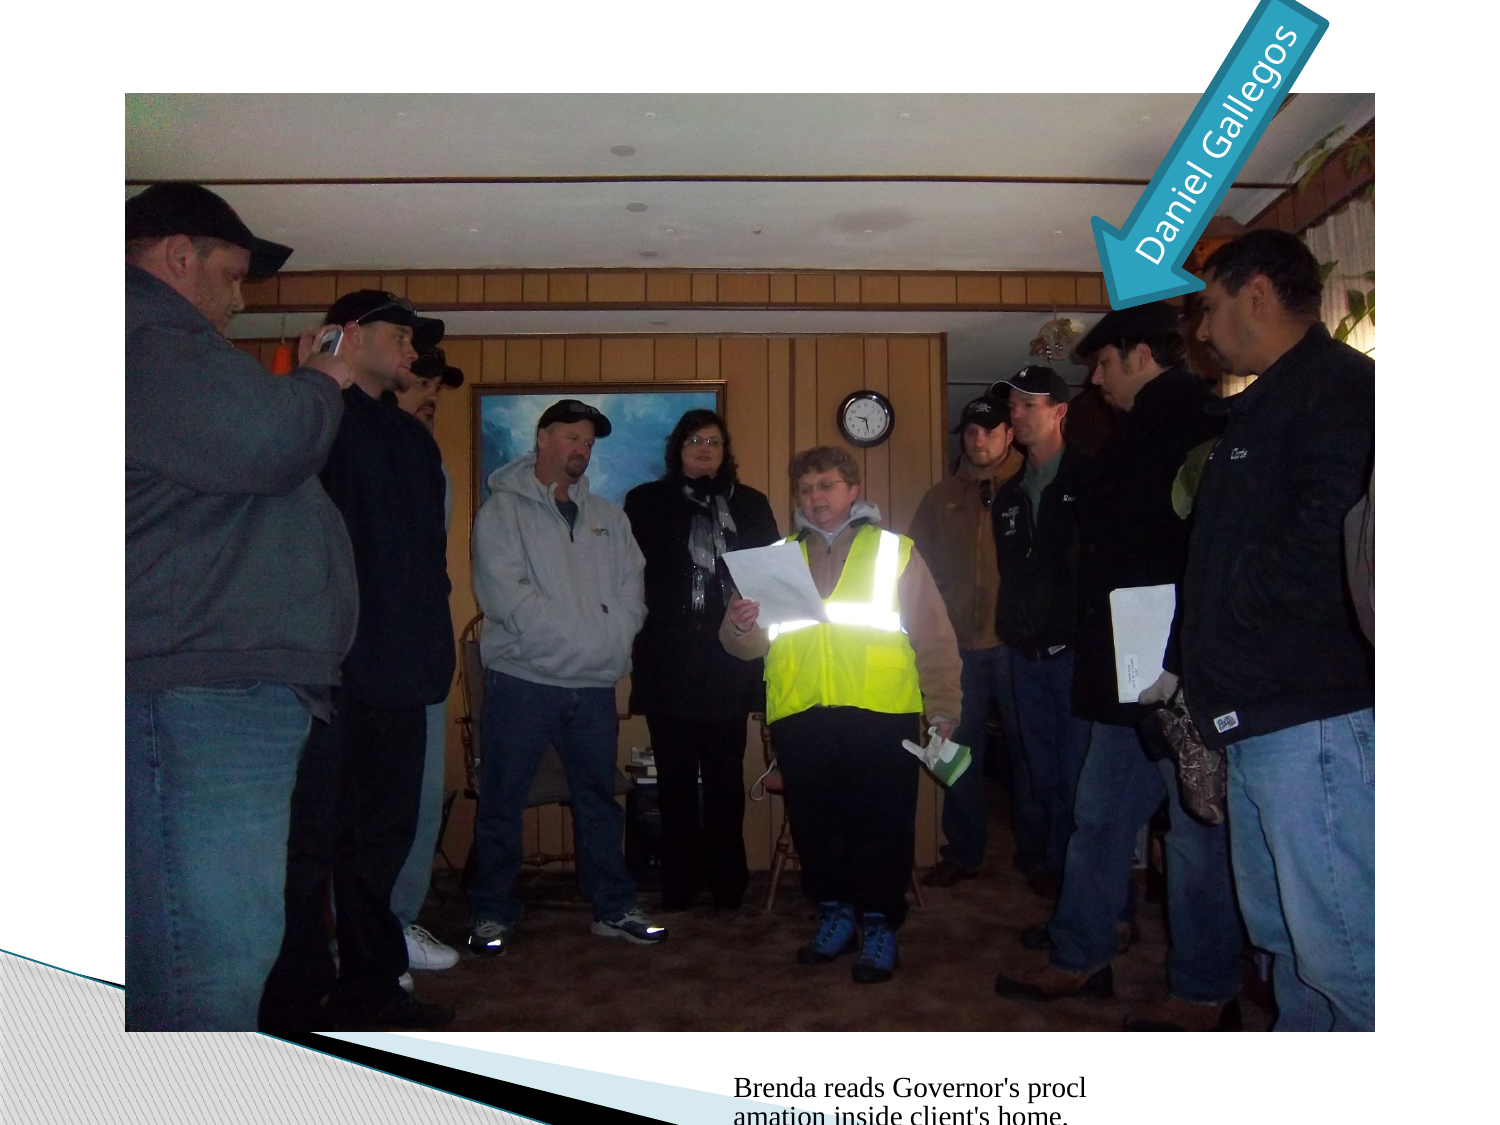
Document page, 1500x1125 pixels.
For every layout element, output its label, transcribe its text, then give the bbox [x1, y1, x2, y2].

footer Brenda reads Governor's proclamation inside client's home. [718, 1051, 1105, 1112]
picture [124, 93, 1376, 1032]
text_box Daniel Gallegos [1204, 0, 1330, 93]
